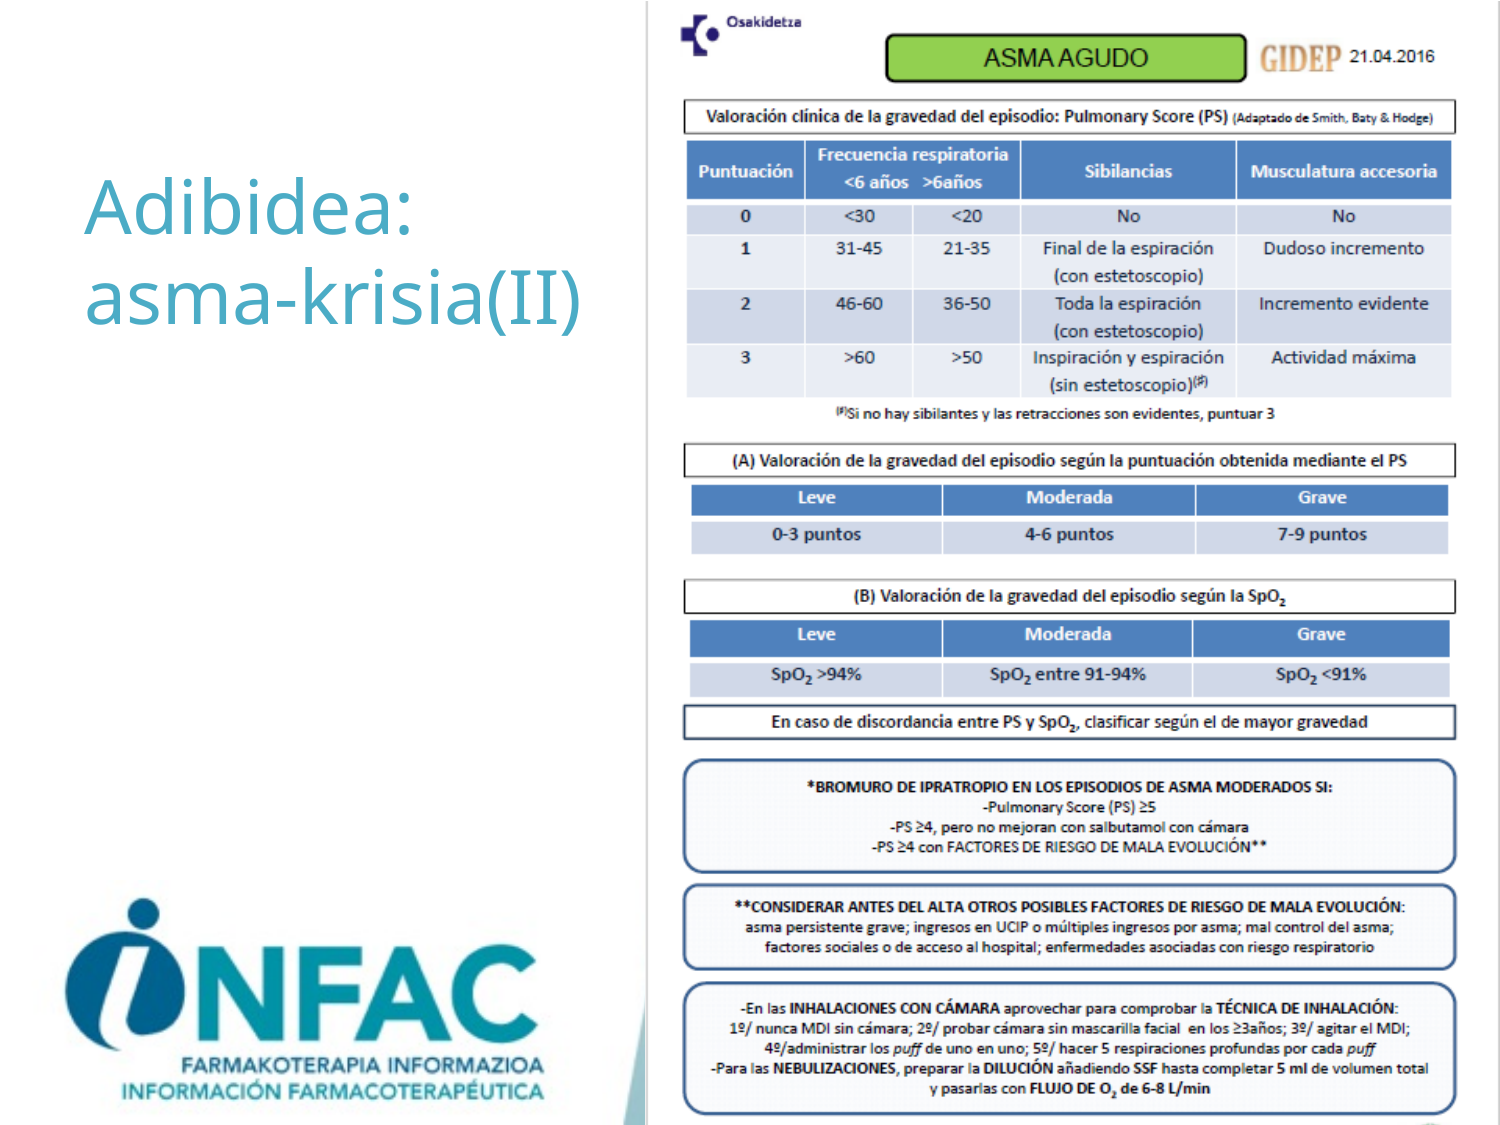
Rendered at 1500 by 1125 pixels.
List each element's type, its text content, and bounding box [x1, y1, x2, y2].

picture [1, 0, 1500, 1125]
text_box Adibidea: asma-krisia(II) [69, 78, 615, 421]
